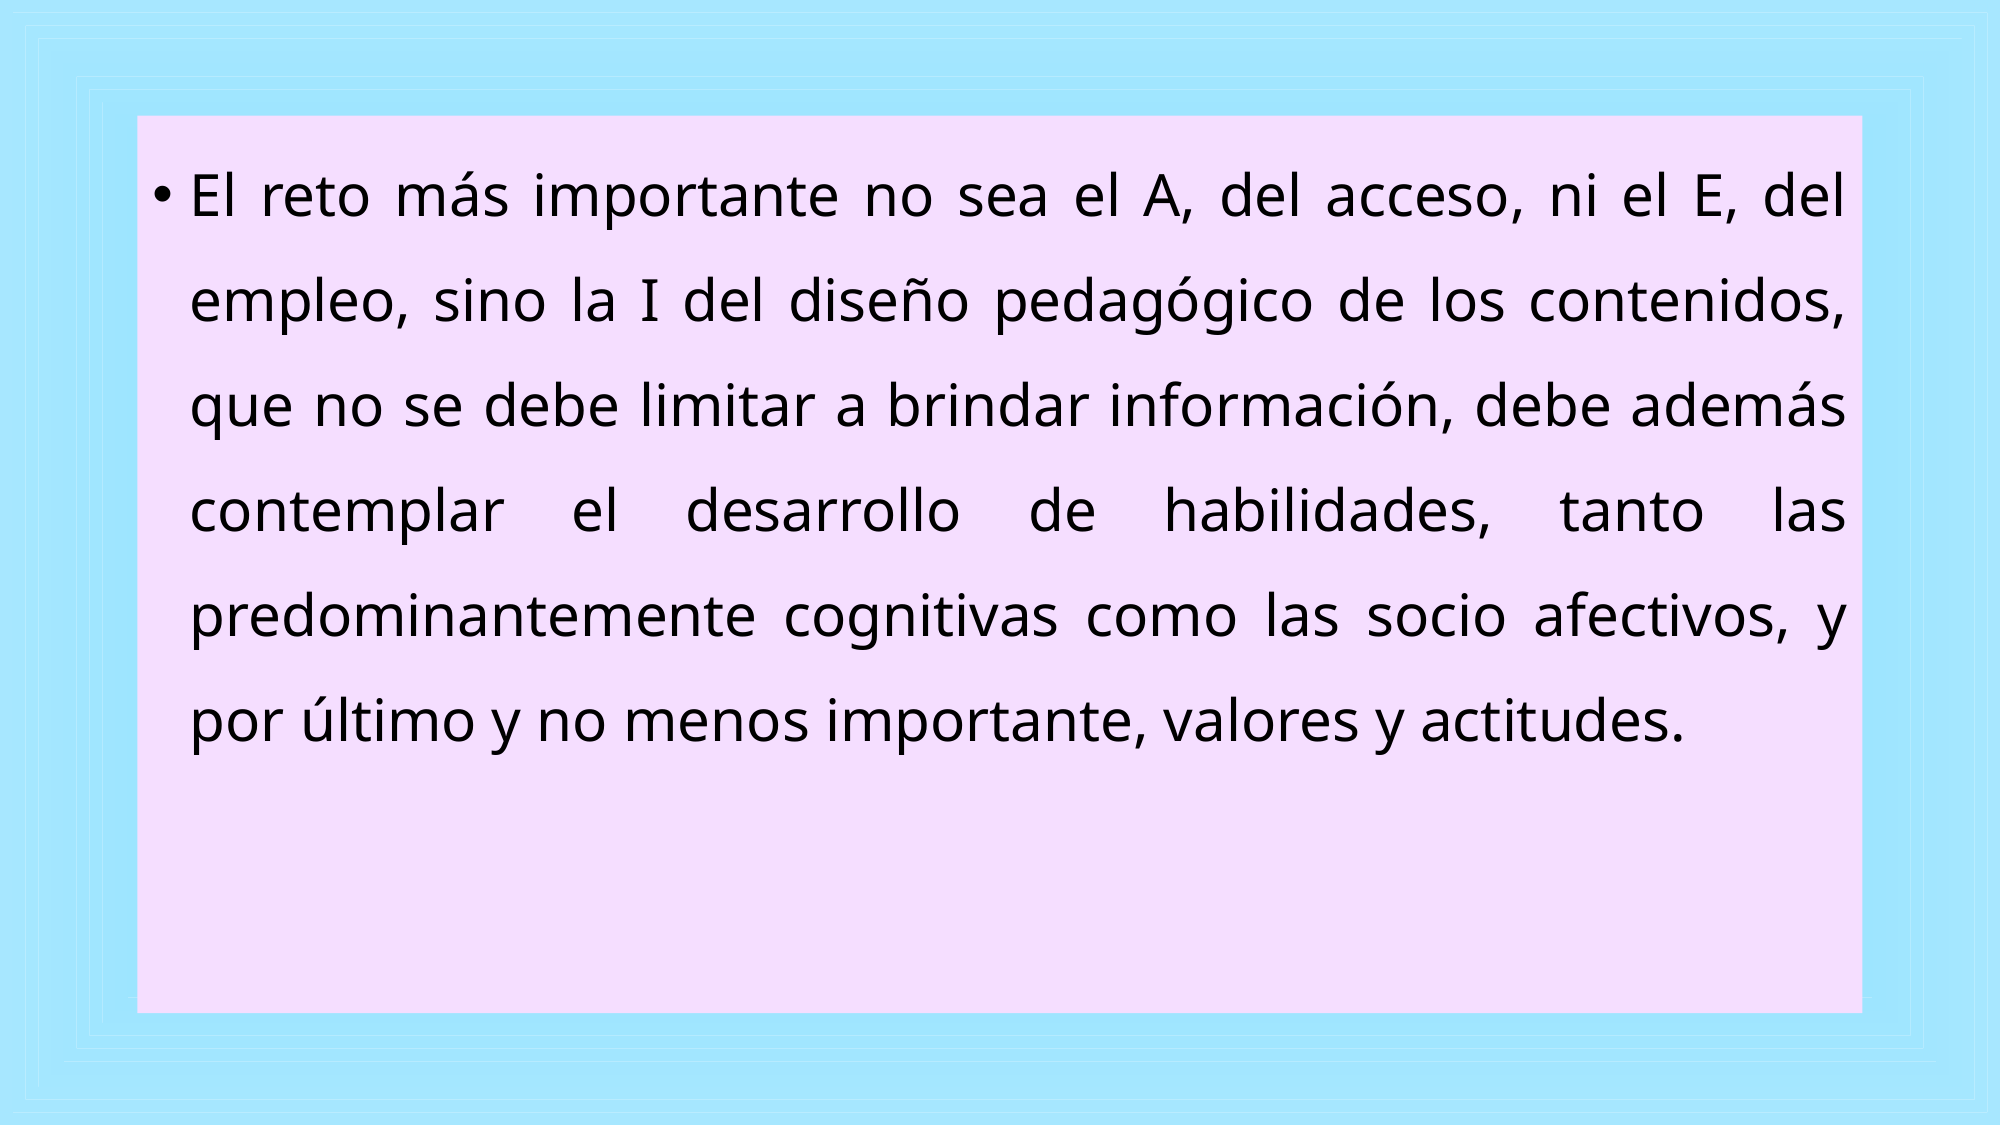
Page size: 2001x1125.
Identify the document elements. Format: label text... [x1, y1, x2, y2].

list El reto más importante no sea el A, del acceso, ni el E, del empleo, sino la I del diseño pedagógico de los contenidos, que no se debe limitar a brindar información, debe además contemplar el desarrollo de habilidades, tanto las predominantemente cognitivas como las socio afectivos, y por último y no menos importante, valores y actitudes. [137, 115, 1863, 1014]
